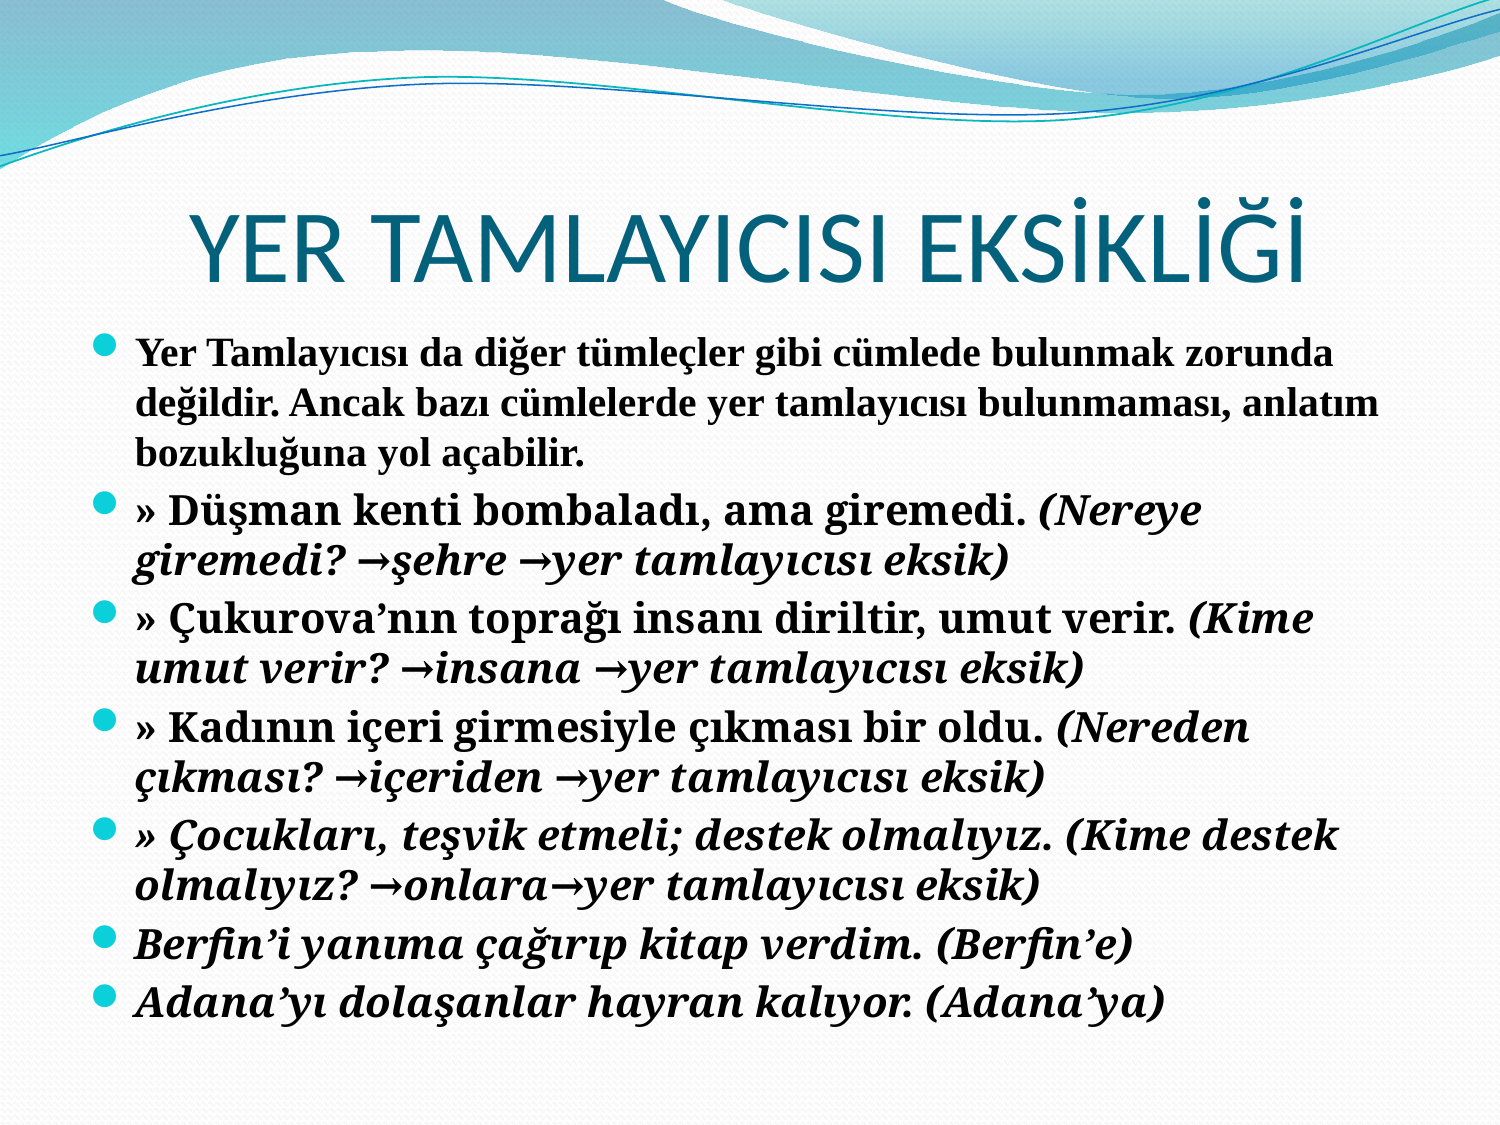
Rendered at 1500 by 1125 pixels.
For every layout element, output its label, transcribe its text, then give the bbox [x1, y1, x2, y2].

title YER TAMLAYICISI EKSİKLİĞİ [75, 115, 1425, 303]
list Yer Tamlayıcısı da diğer tümleçler gibi cümlede bulunmak zorunda değildir. Ancak bazı cümlelerde yer tamlayıcısı bulunmaması, anlatım bozukluğuna yol açabilir. » Düşman kenti bombaladı, ama giremedi. (Nereye giremedi? →şehre →yer tamlayıcısı eksik) » Çukurova’nın toprağı insanı diriltir, umut verir. (Kime umut verir? →insana →yer tamlayıcısı eksik) » Kadının içeri girmesiyle çıkması bir oldu. (Nereden çıkması? →içeriden →yer tamlayıcısı eksik) » Çocukları, teşvik etmeli; destek olmalıyız. (Kime destek olmalıyız? →onlara→yer tamlayıcısı eksik) Berfin’i yanıma çağırıp kitap verdim. (Berfin’e) Adana’yı dolaşanlar hayran kalıyor. (Adana’ya) [75, 317, 1425, 1038]
